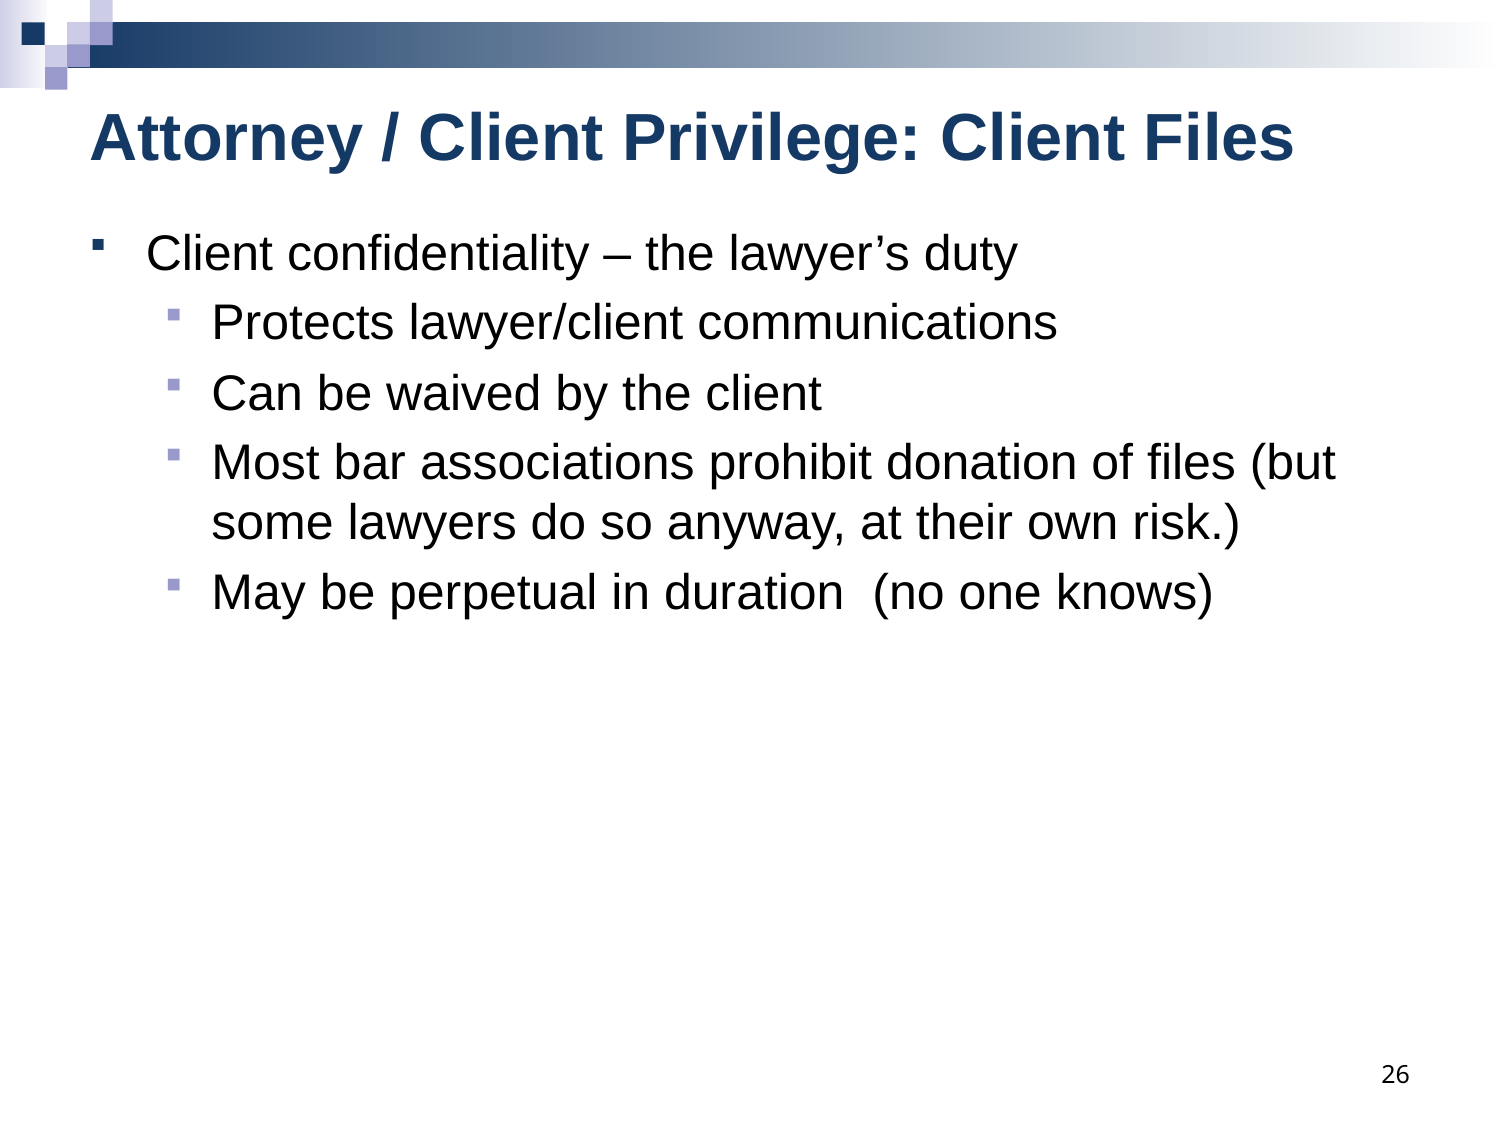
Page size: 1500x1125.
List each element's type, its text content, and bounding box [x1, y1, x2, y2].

slide_number 26 [1074, 1025, 1425, 1100]
title Attorney / Client Privilege: Client Files [74, 75, 1500, 194]
list Client confidentiality – the lawyer’s duty Protects lawyer/client communications Can be waived by the client Most bar associations prohibit donation of files (but some lawyers do so anyway, at their own risk.) May be perpetual in duration (no one knows) [74, 212, 1425, 850]
